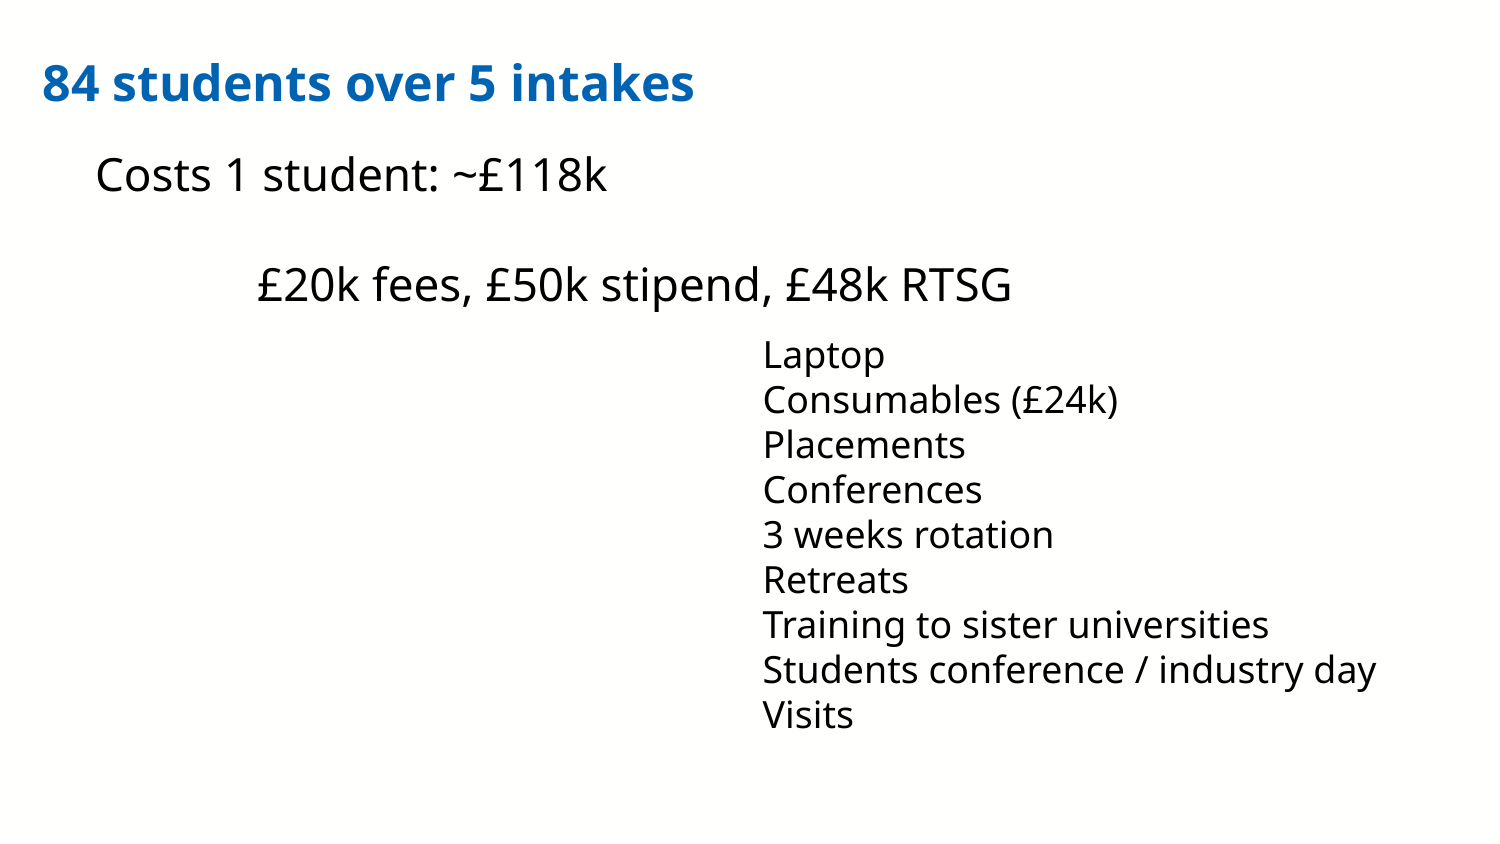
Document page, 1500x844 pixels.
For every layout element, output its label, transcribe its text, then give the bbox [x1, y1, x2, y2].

text_box Costs 1 student: ~£118k £20k fees, £50k stipend, £48k RTSG [80, 138, 1041, 319]
text_box 84 students over 5 intakes [27, 43, 711, 119]
text_box Laptop Consumables (£24k) Placements Conferences 3 weeks rotation Retreats Training to sister universities Students conference / industry day Visits [747, 323, 1393, 789]
